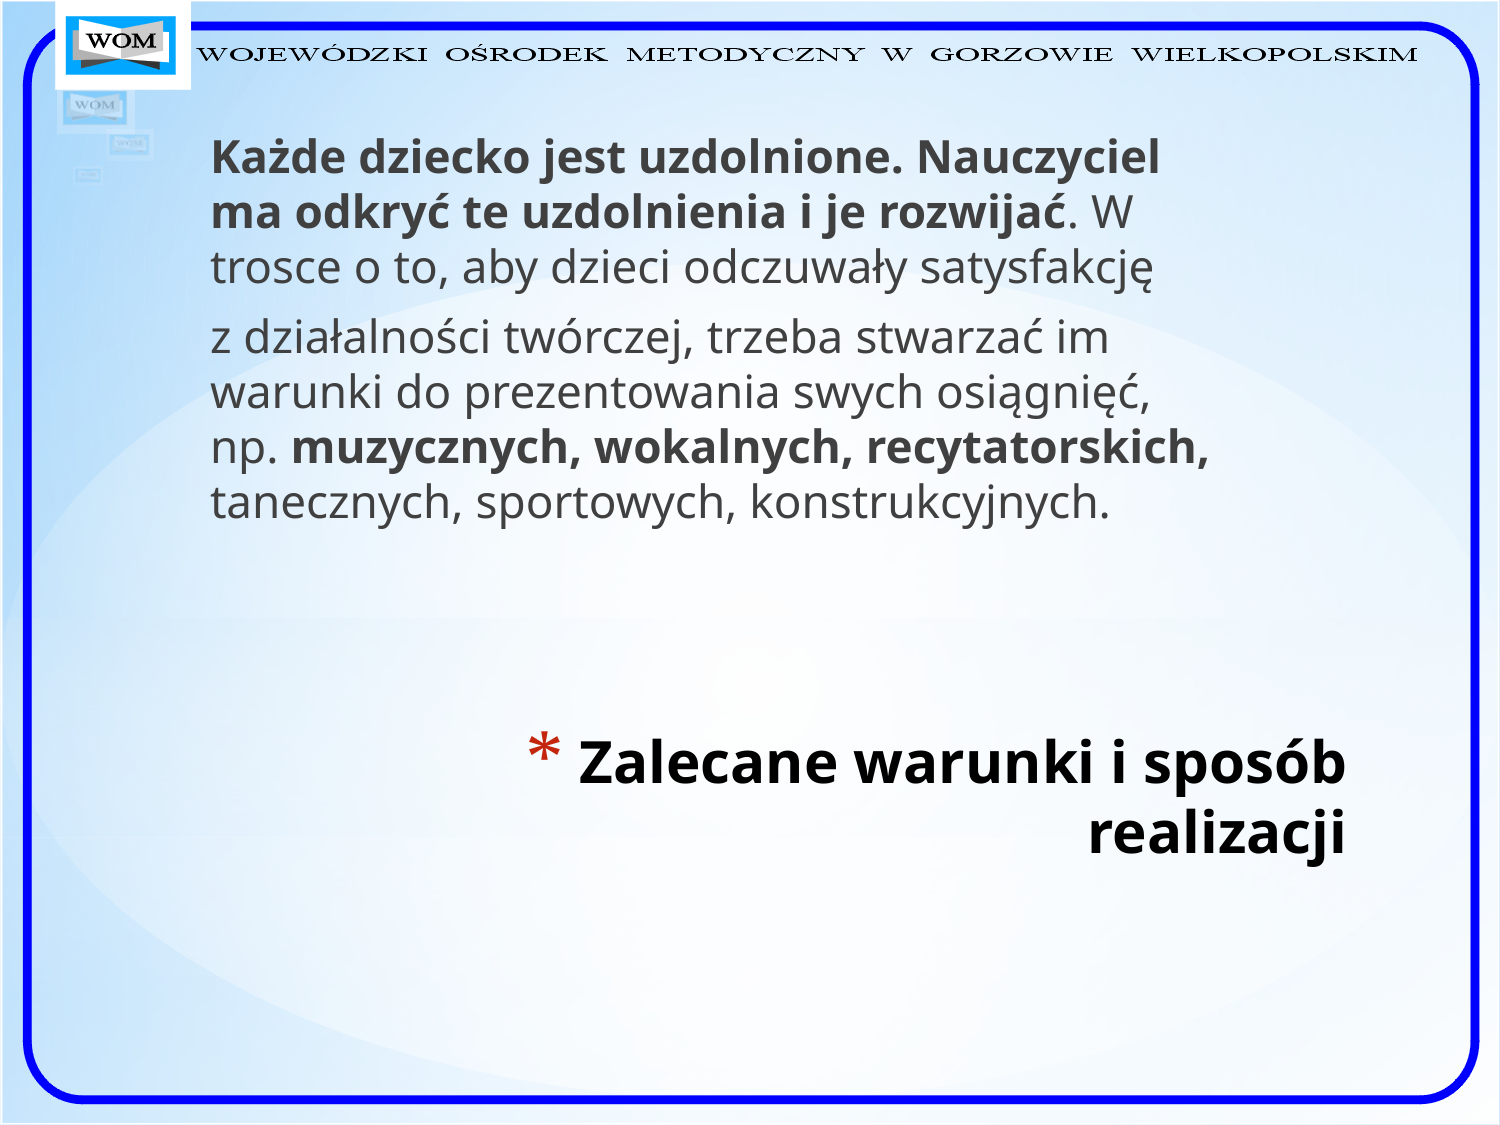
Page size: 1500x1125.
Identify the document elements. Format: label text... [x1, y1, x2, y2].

list Każde dziecko jest uzdolnione. Nauczyciel ma odkryć te uzdolnienia i je rozwijać. W trosce o to, aby dzieci odczuwały satysfakcję z działalności twórczej, trzeba stwarzać im warunki do prezentowania swych osiągnięć, np. muzycznych, wokalnych, recytatorskich, tanecznych, sportowych, konstrukcyjnych. [187, 120, 1238, 690]
title Zalecane warunki i sposób realizacji [294, 717, 1363, 905]
picture [0, 0, 1500, 1125]
